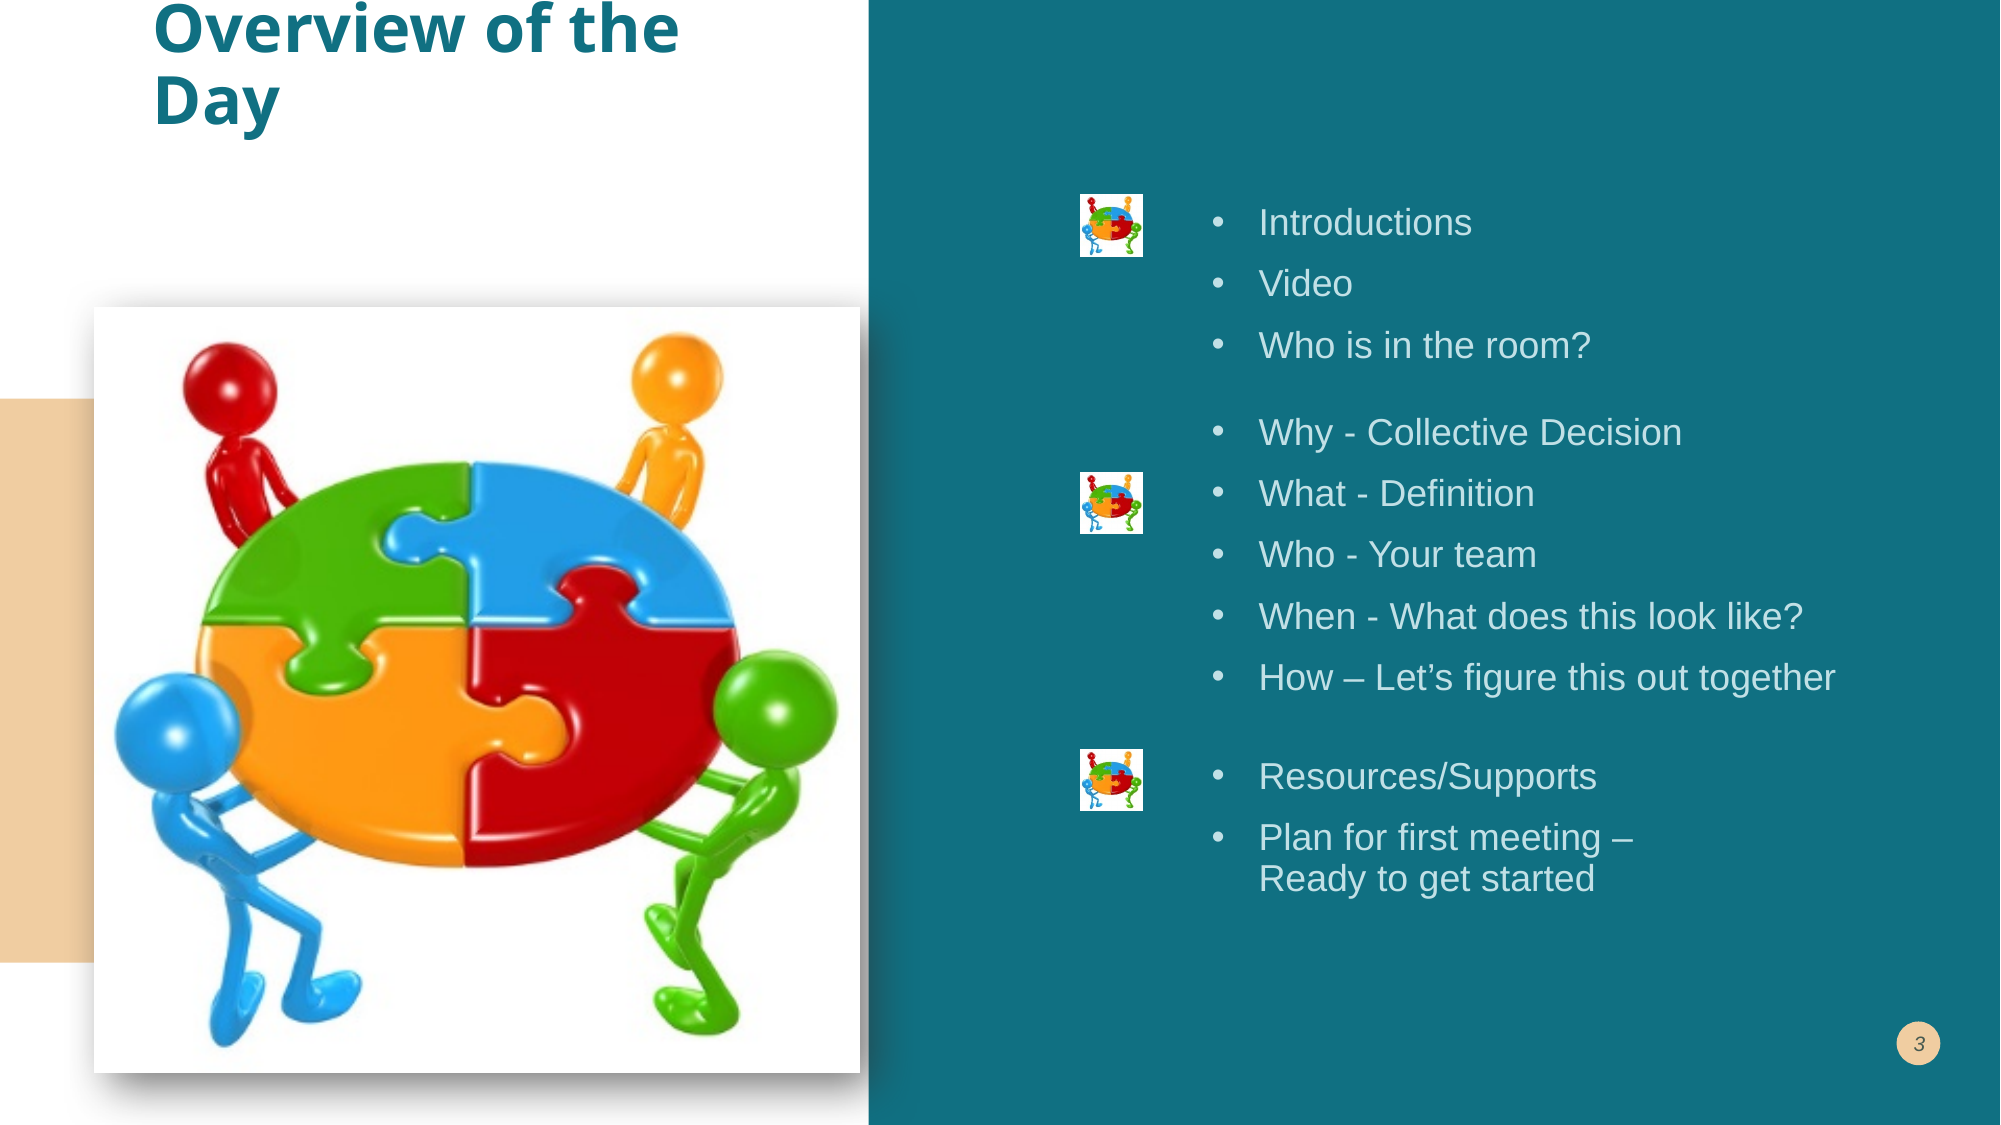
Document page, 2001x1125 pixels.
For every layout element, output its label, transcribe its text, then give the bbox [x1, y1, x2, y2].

title Overview of the Day [137, 0, 830, 147]
picture [94, 307, 860, 1073]
picture [1080, 194, 1143, 257]
list Introductions Video Who is in the room? [1196, 195, 1863, 405]
list Why - Collective Decision What - Definition Who - Your team When - What does this look like? How – Let’s figure this out together [1196, 405, 1863, 641]
picture [1080, 749, 1143, 812]
picture [1080, 472, 1143, 534]
list Resources/Supports Plan for first meeting – Ready to get started [1196, 749, 1863, 985]
slide_number 3 [1881, 1012, 1940, 1073]
